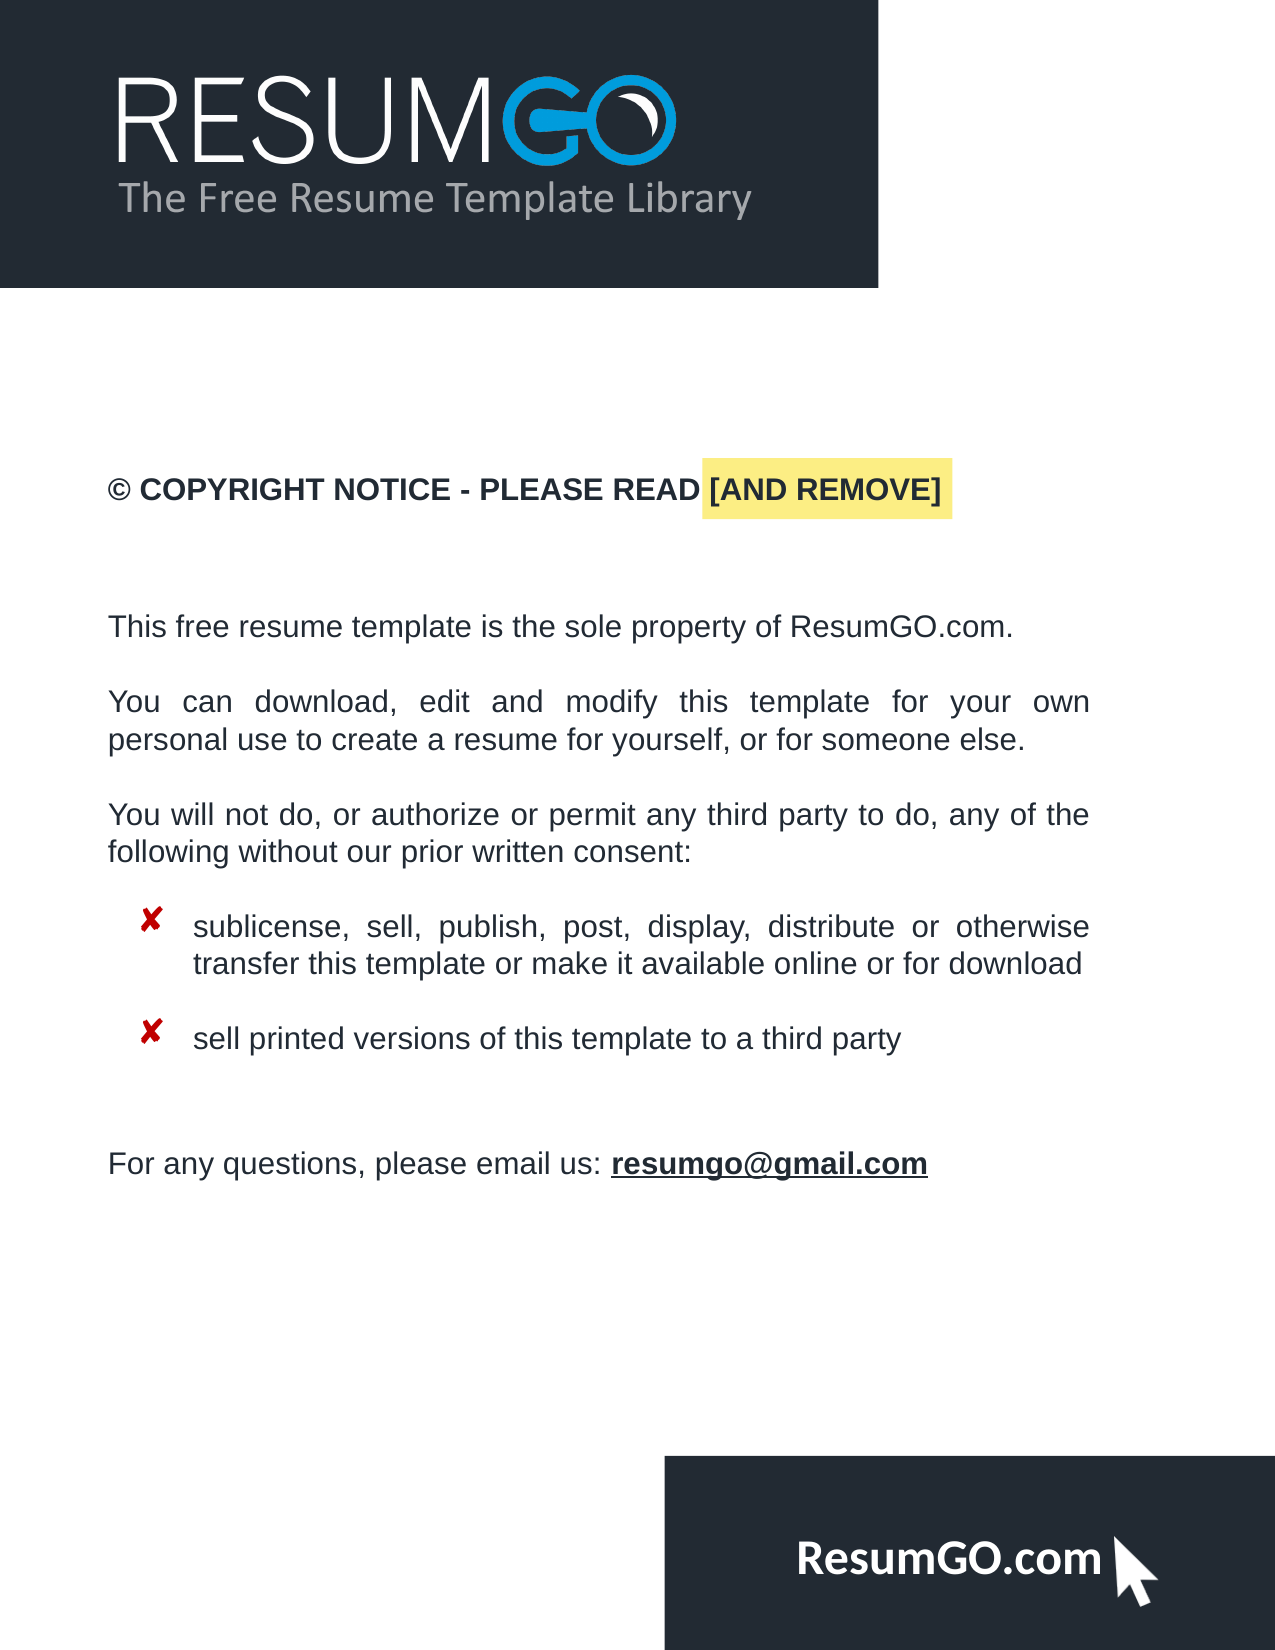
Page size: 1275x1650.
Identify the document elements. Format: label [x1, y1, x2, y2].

picture [91, 59, 773, 229]
picture [1114, 1536, 1159, 1607]
